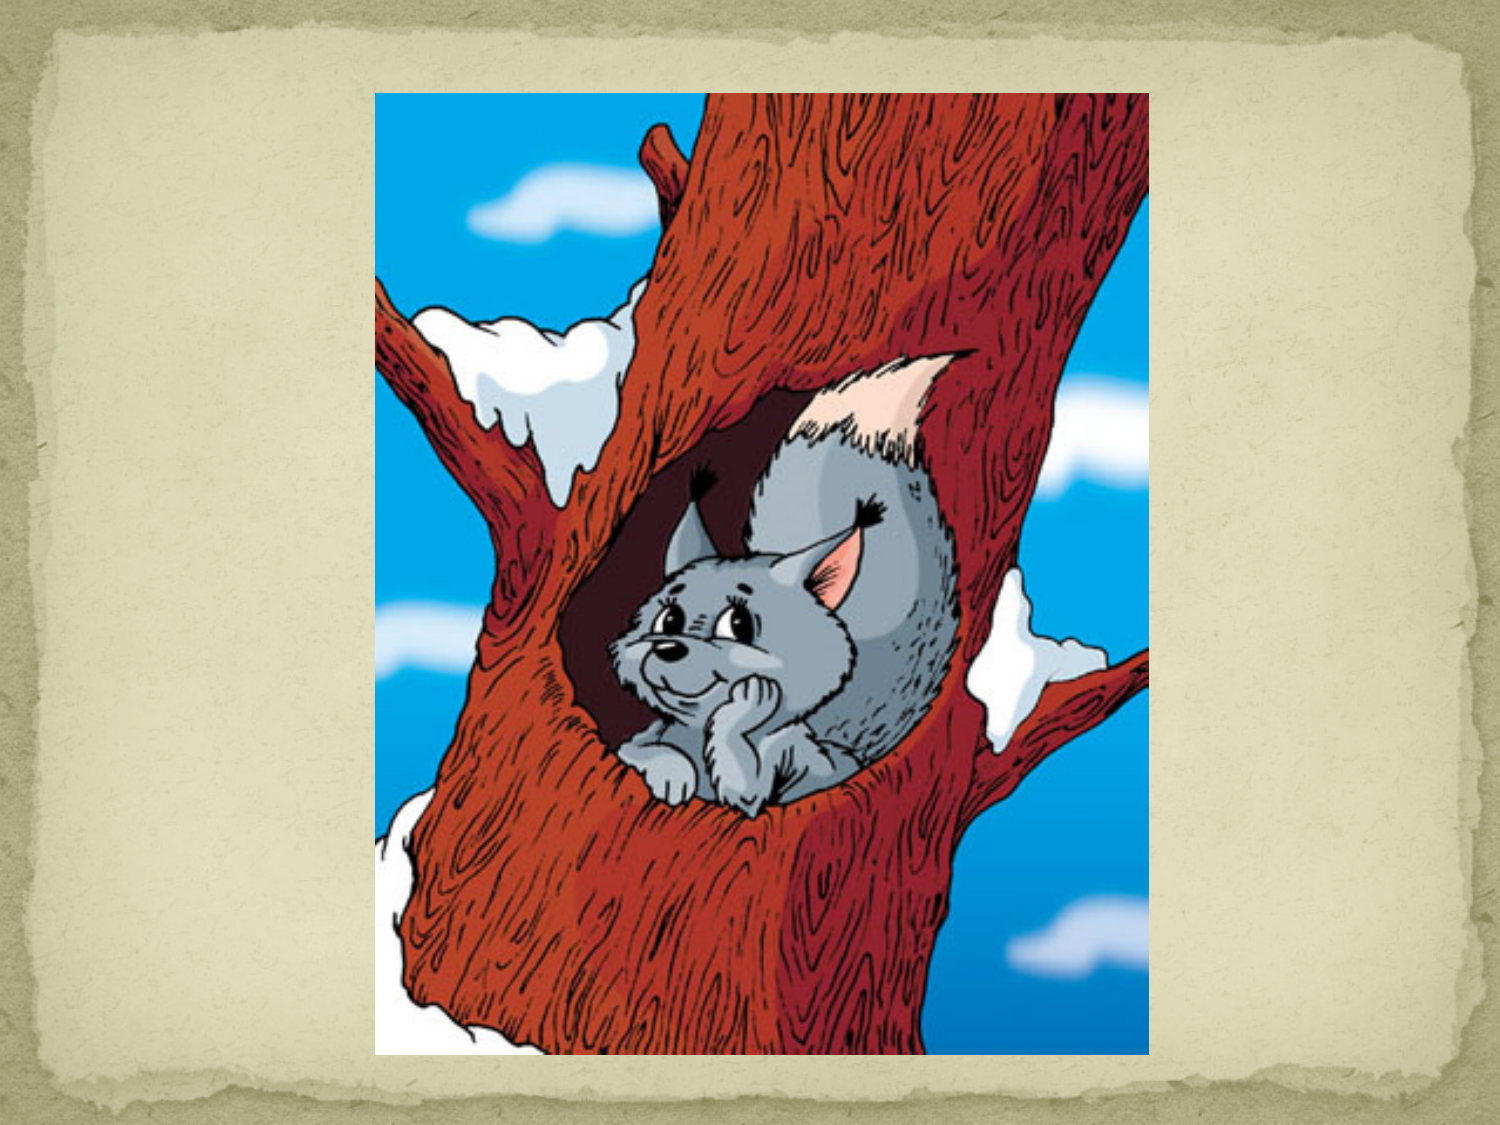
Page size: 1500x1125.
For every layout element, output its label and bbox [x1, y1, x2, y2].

picture [375, 95, 1149, 1055]
text_box [234, 70, 1196, 130]
